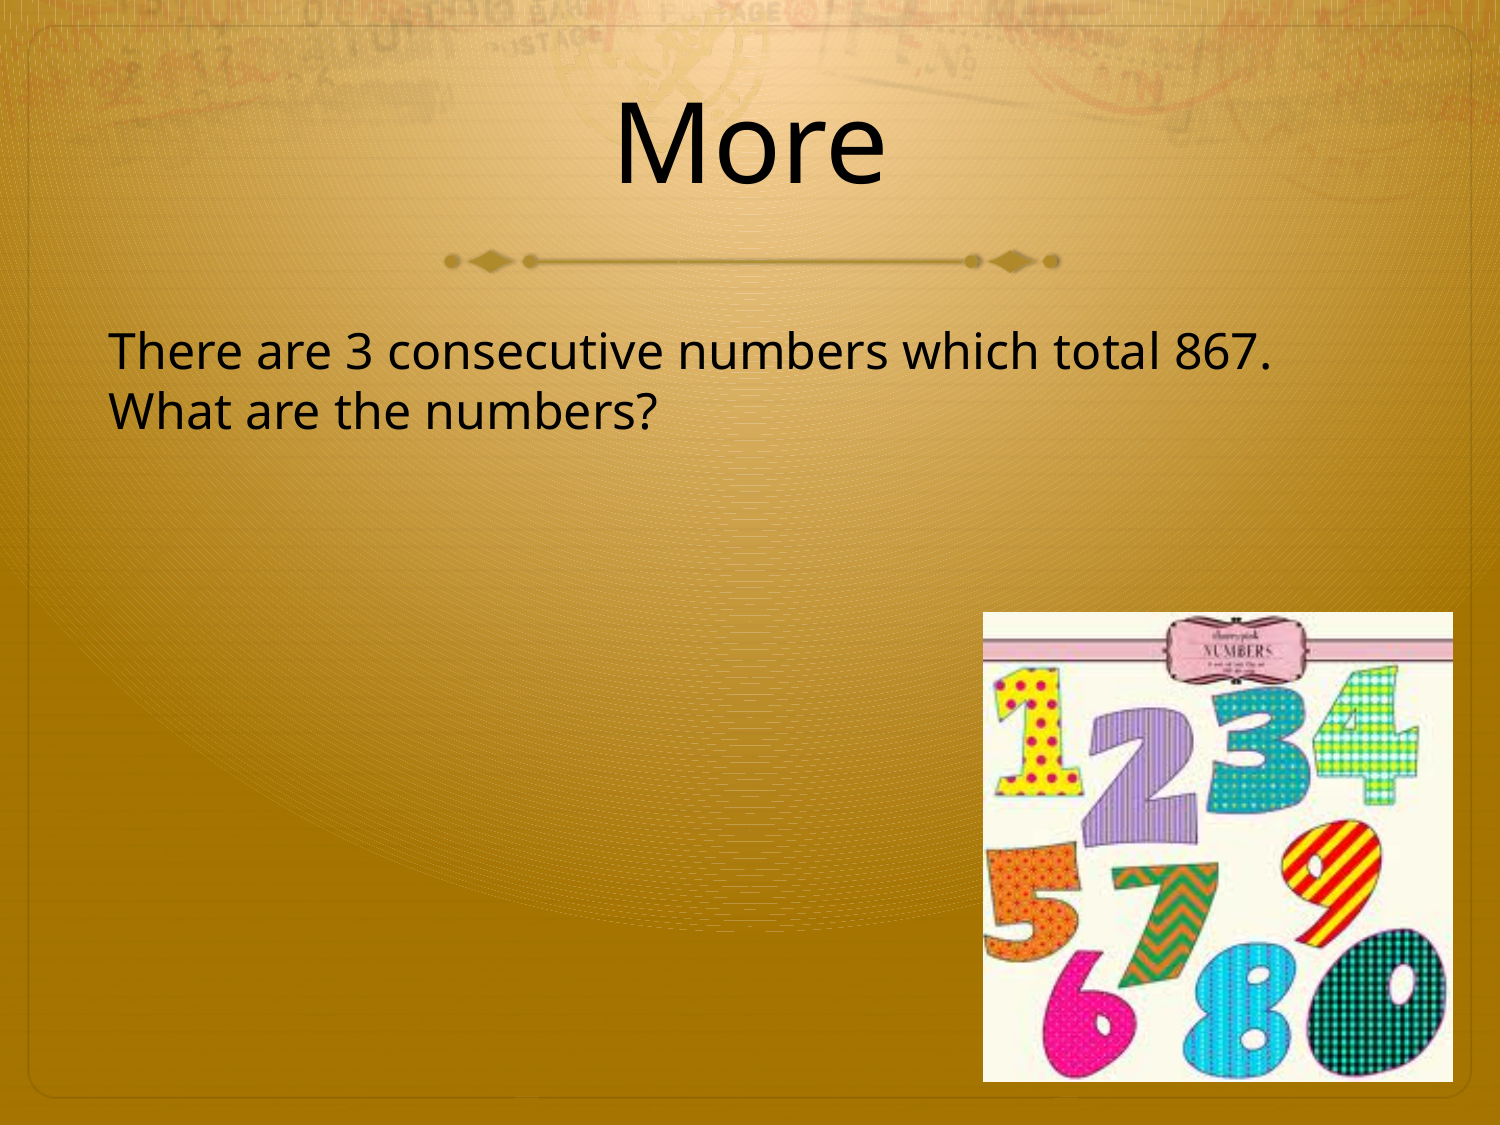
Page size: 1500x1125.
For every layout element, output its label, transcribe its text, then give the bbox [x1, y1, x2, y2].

title More [93, 45, 1407, 233]
list There are 3 consecutive numbers which total 867. What are the numbers? [93, 312, 1407, 988]
picture [0, 0, 1500, 1125]
